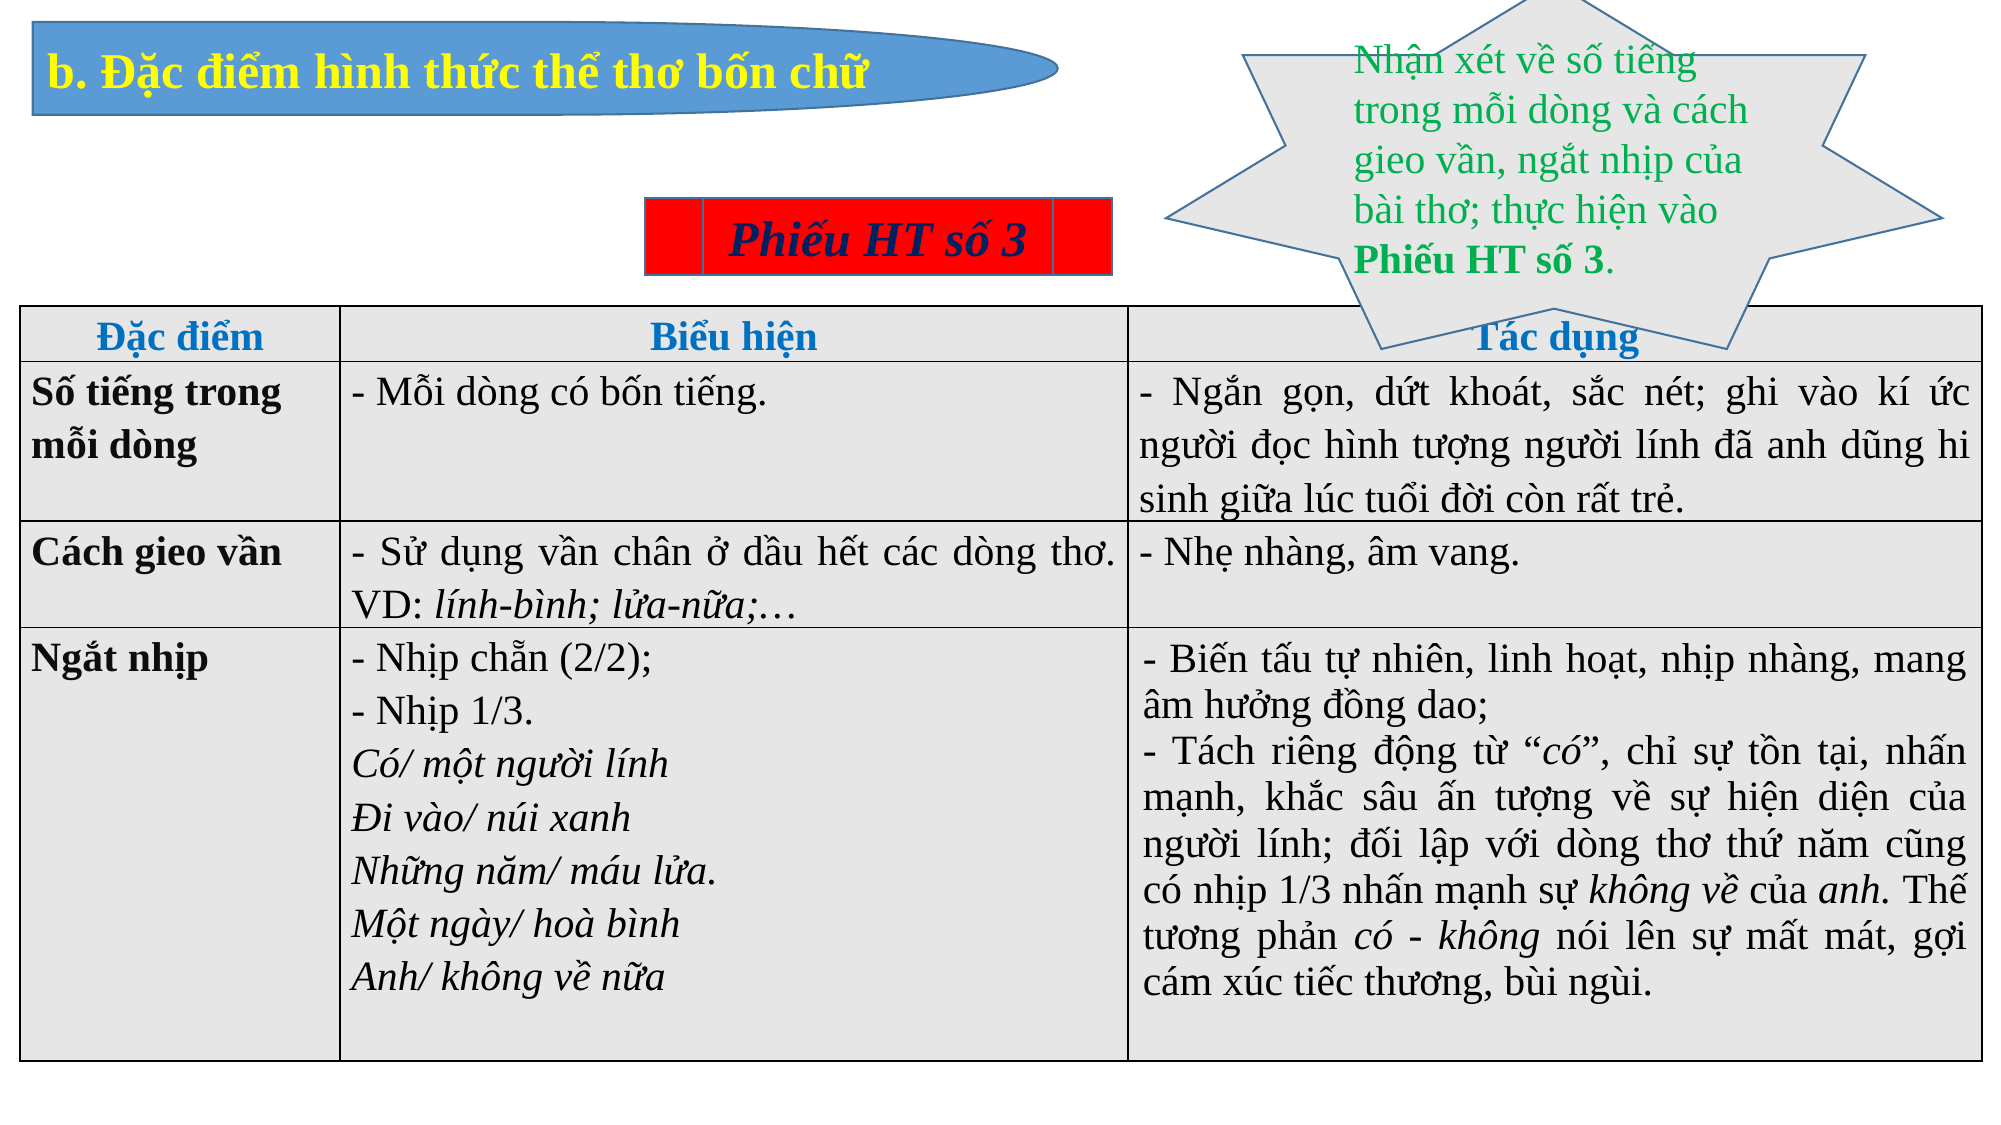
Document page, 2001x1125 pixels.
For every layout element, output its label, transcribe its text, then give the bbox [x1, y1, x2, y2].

table_cell - Sử dụng vần chân ở dầu hết các dòng thơ. VD: lính-bình; lửa-nữa;… [341, 522, 1127, 627]
table_cell - Mỗi dòng có bốn tiếng. [341, 362, 1127, 520]
text_box Phiếu HT số 3 [644, 197, 1113, 276]
table_cell - Nhịp chẵn (2/2); - Nhịp 1/3. Có/ một người lính Đi vào/ núi xanh Những năm/ máu lửa. Một ngày/ hoà bình Anh/ không về nữa [341, 628, 1127, 1060]
table_header Tác dụng [1129, 307, 1981, 361]
table_header Biểu hiện [341, 307, 1127, 361]
table_cell - Nhẹ nhàng, âm vang. [1129, 522, 1981, 627]
table_cell Ngắt nhịp [21, 628, 339, 1060]
text_box Nhận xét về số tiếng trong mỗi dòng và cách gieo vần, ngắt nhịp của bài thơ; thực hiện vào Phiếu HT số 3. [1163, 0, 1945, 351]
table_cell - Biến tấu tự nhiên, linh hoạt, nhịp nhàng, mang âm hưởng đồng dao; - Tách riêng động từ “có”, chỉ sự tồn tại, nhấn mạnh, khắc sâu ấn tượng về sự hiện diện của người lính; đối lập với dòng thơ thứ năm cũng có nhịp 1/3 nhấn mạnh sự không về của anh. Thế tương phản có - không nói lên sự mất mát, gợi cám xúc tiếc thương, bùi ngùi. [1129, 628, 1981, 1060]
text_box b. Đặc điểm hình thức thể thơ bốn chữ [31, 20, 1059, 116]
table_cell Số tiếng trong mỗi dòng [21, 362, 339, 520]
table_header Đặc điểm [21, 307, 339, 361]
table_cell - Ngắn gọn, dứt khoát, sắc nét; ghi vào kí ức người đọc hình tượng người lính đã anh dũng hi sinh giữa lúc tuổi đời còn rất trẻ. [1129, 362, 1981, 520]
table_cell Cách gieo vần [21, 522, 339, 627]
